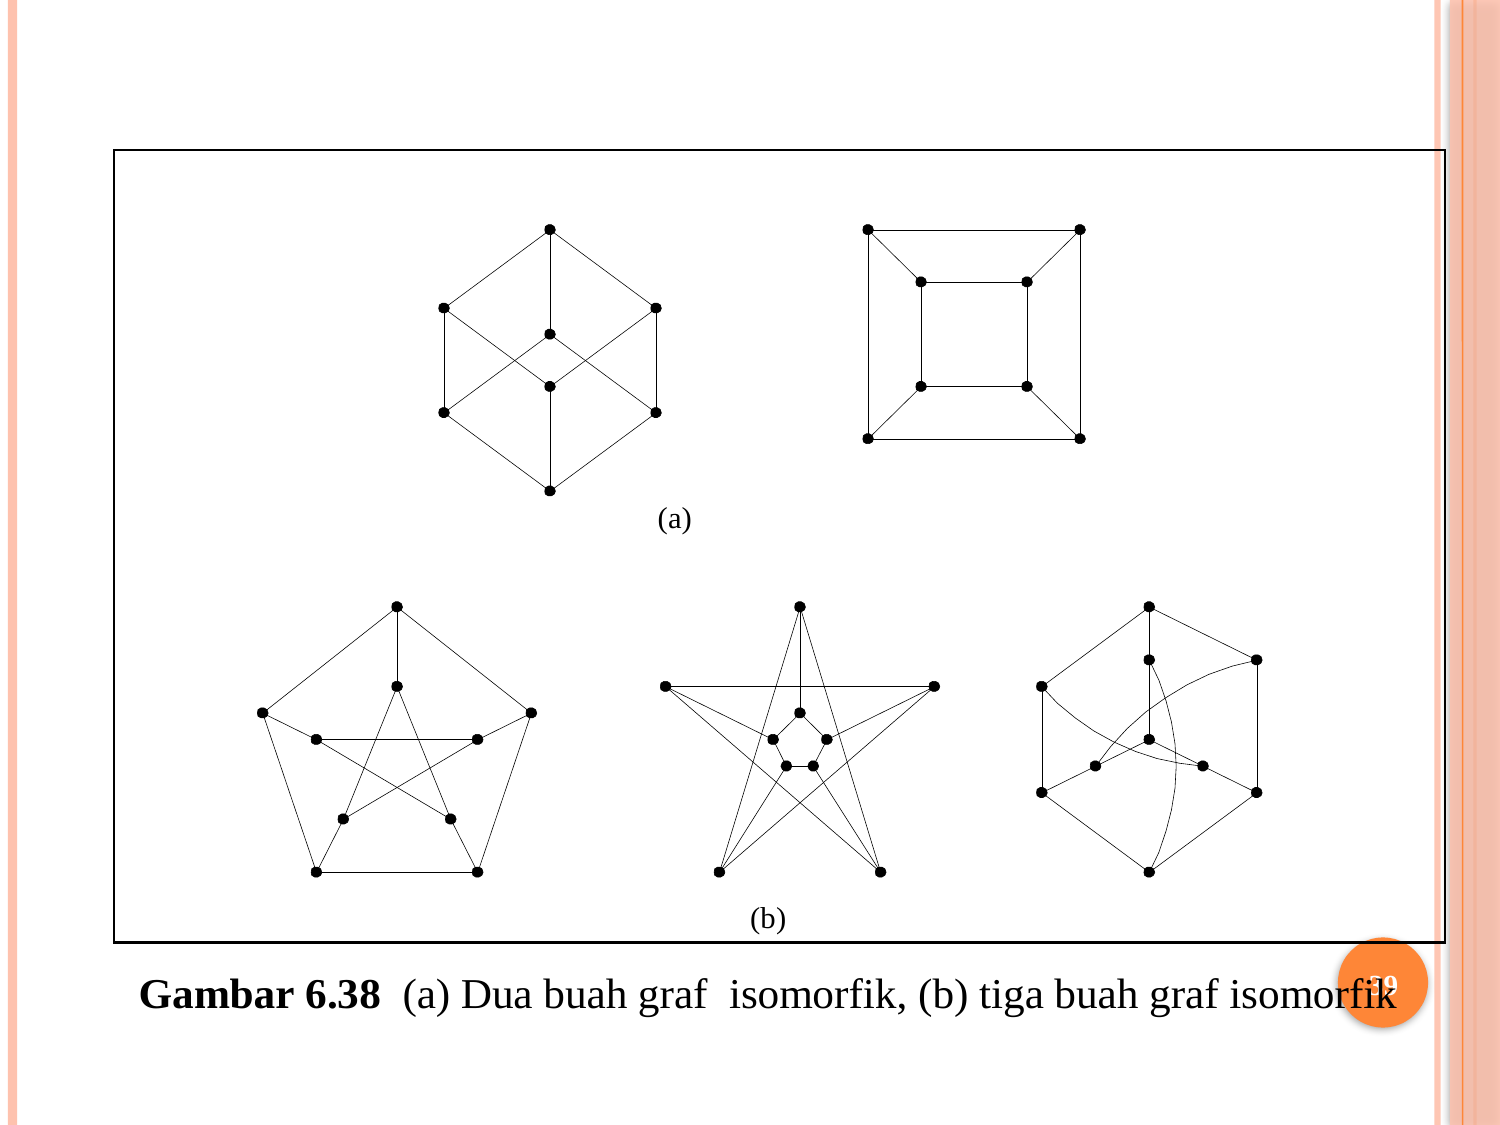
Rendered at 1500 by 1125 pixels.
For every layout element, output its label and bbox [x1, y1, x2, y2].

text_box [86, 124, 1451, 1020]
